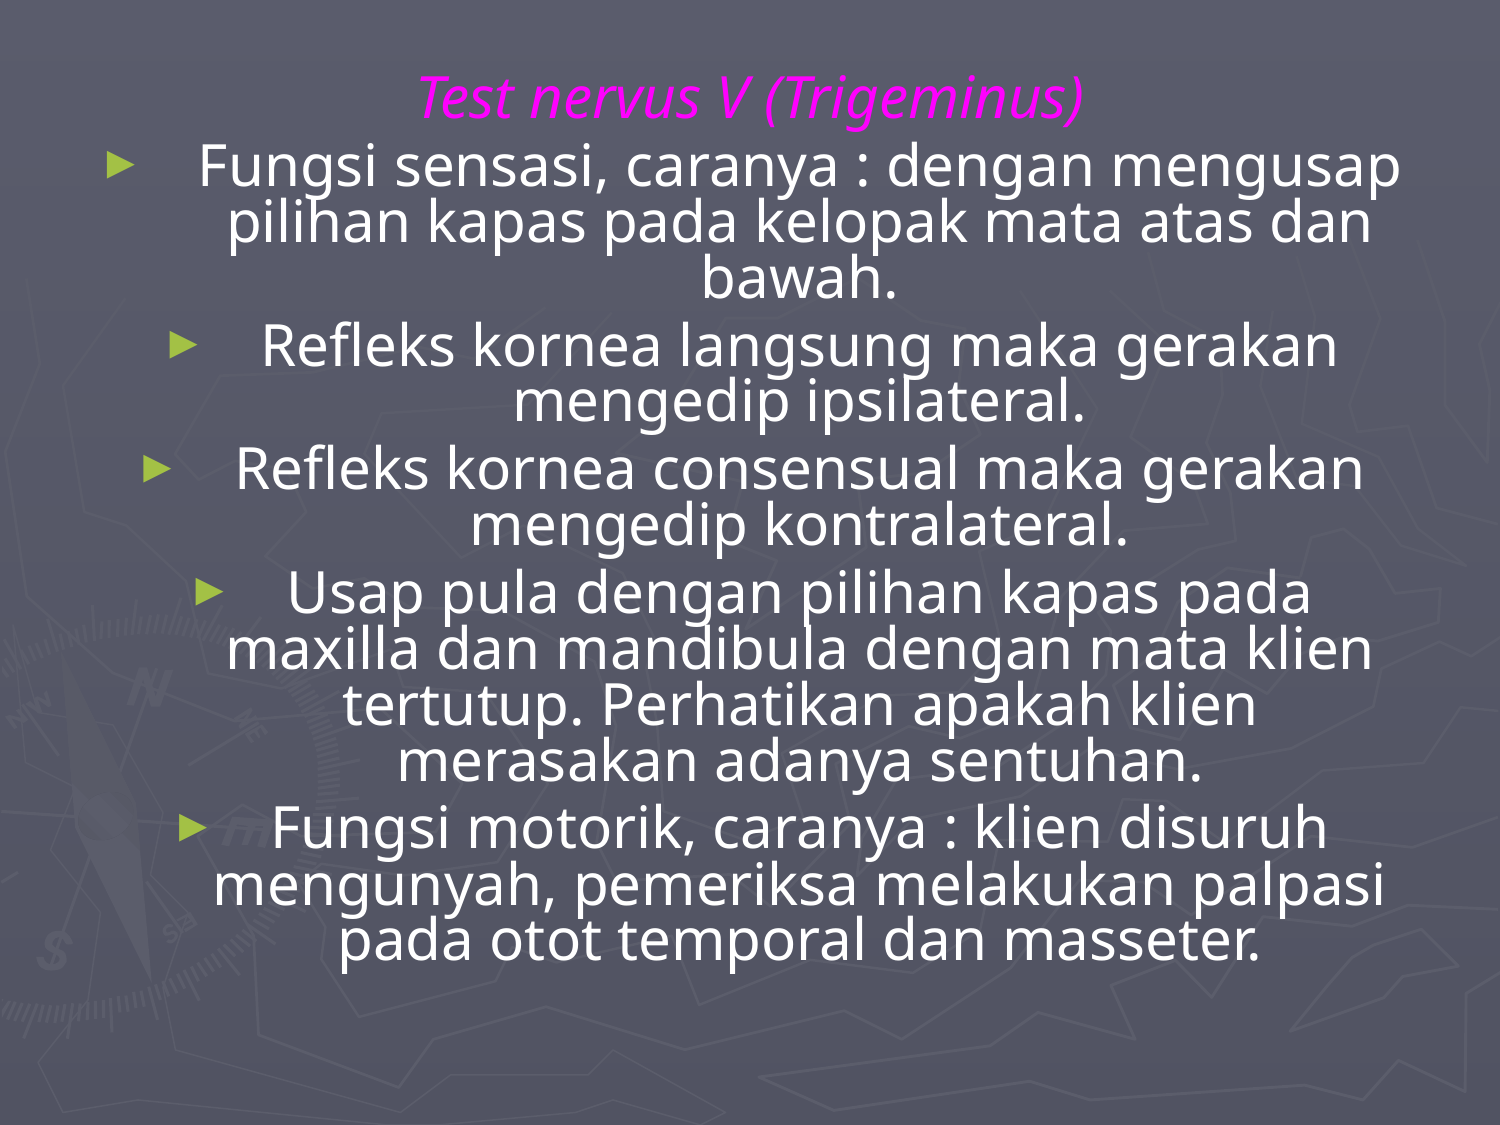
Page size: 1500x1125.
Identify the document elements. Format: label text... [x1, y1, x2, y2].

list Test nervus V (Trigeminus) Fungsi sensasi, caranya : dengan mengusap pilihan kapas pada kelopak mata atas dan bawah. Refleks kornea langsung maka gerakan mengedip ipsilateral. Refleks kornea consensual maka gerakan mengedip kontralateral. Usap pula dengan pilihan kapas pada maxilla dan mandibula dengan mata klien tertutup. Perhatikan apakah klien merasakan adanya sentuhan. Fungsi motorik, caranya : klien disuruh mengunyah, pemeriksa melakukan palpasi pada otot temporal dan masseter. [74, 66, 1426, 1006]
